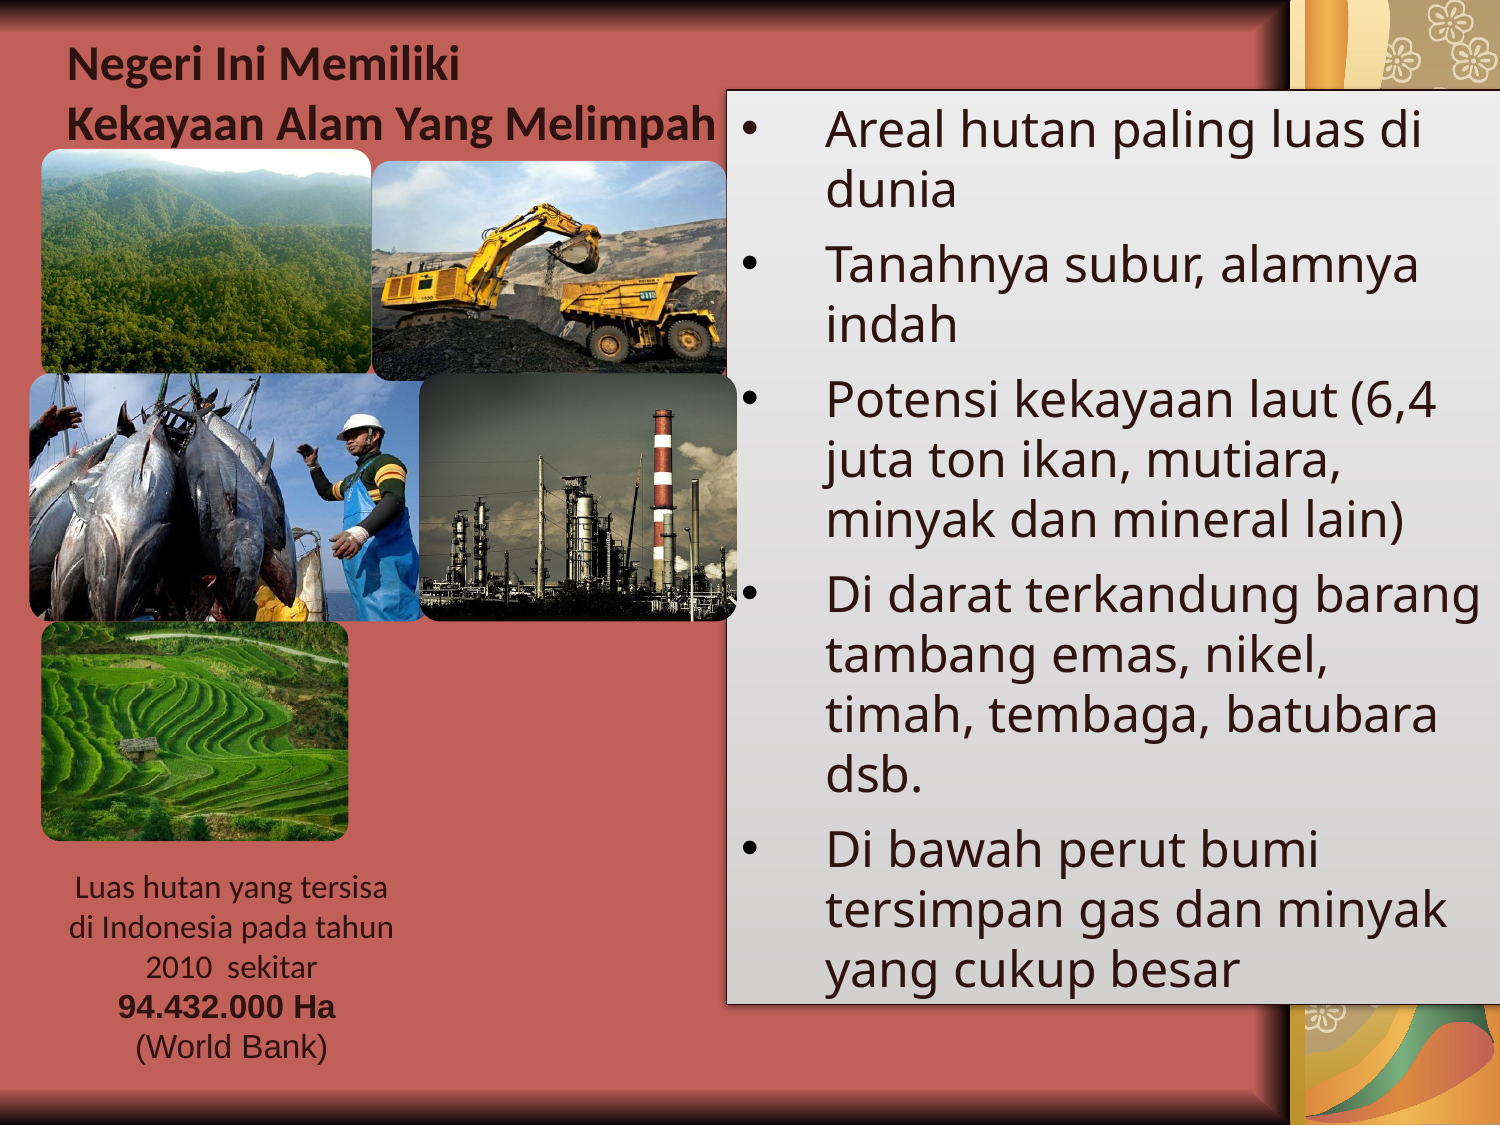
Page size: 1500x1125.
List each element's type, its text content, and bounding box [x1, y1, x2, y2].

text_box Negeri Ini Memiliki Kekayaan Alam Yang Melimpah [52, 23, 1209, 159]
picture [29, 148, 738, 842]
text_box Luas hutan yang tersisa di Indonesia pada tahun 2010 sekitar 94.432.000 Ha (World Bank) [53, 857, 411, 1073]
text_box Areal hutan paling luas di dunia Tanahnya subur, alamnya indah Potensi kekayaan laut (6,4 juta ton ikan, mutiara, minyak dan mineral lain) Di darat terkandung barang tambang emas, nikel, timah, tembaga, batubara dsb. Di bawah perut bumi tersimpan gas dan minyak yang cukup besar [726, 89, 1500, 1005]
